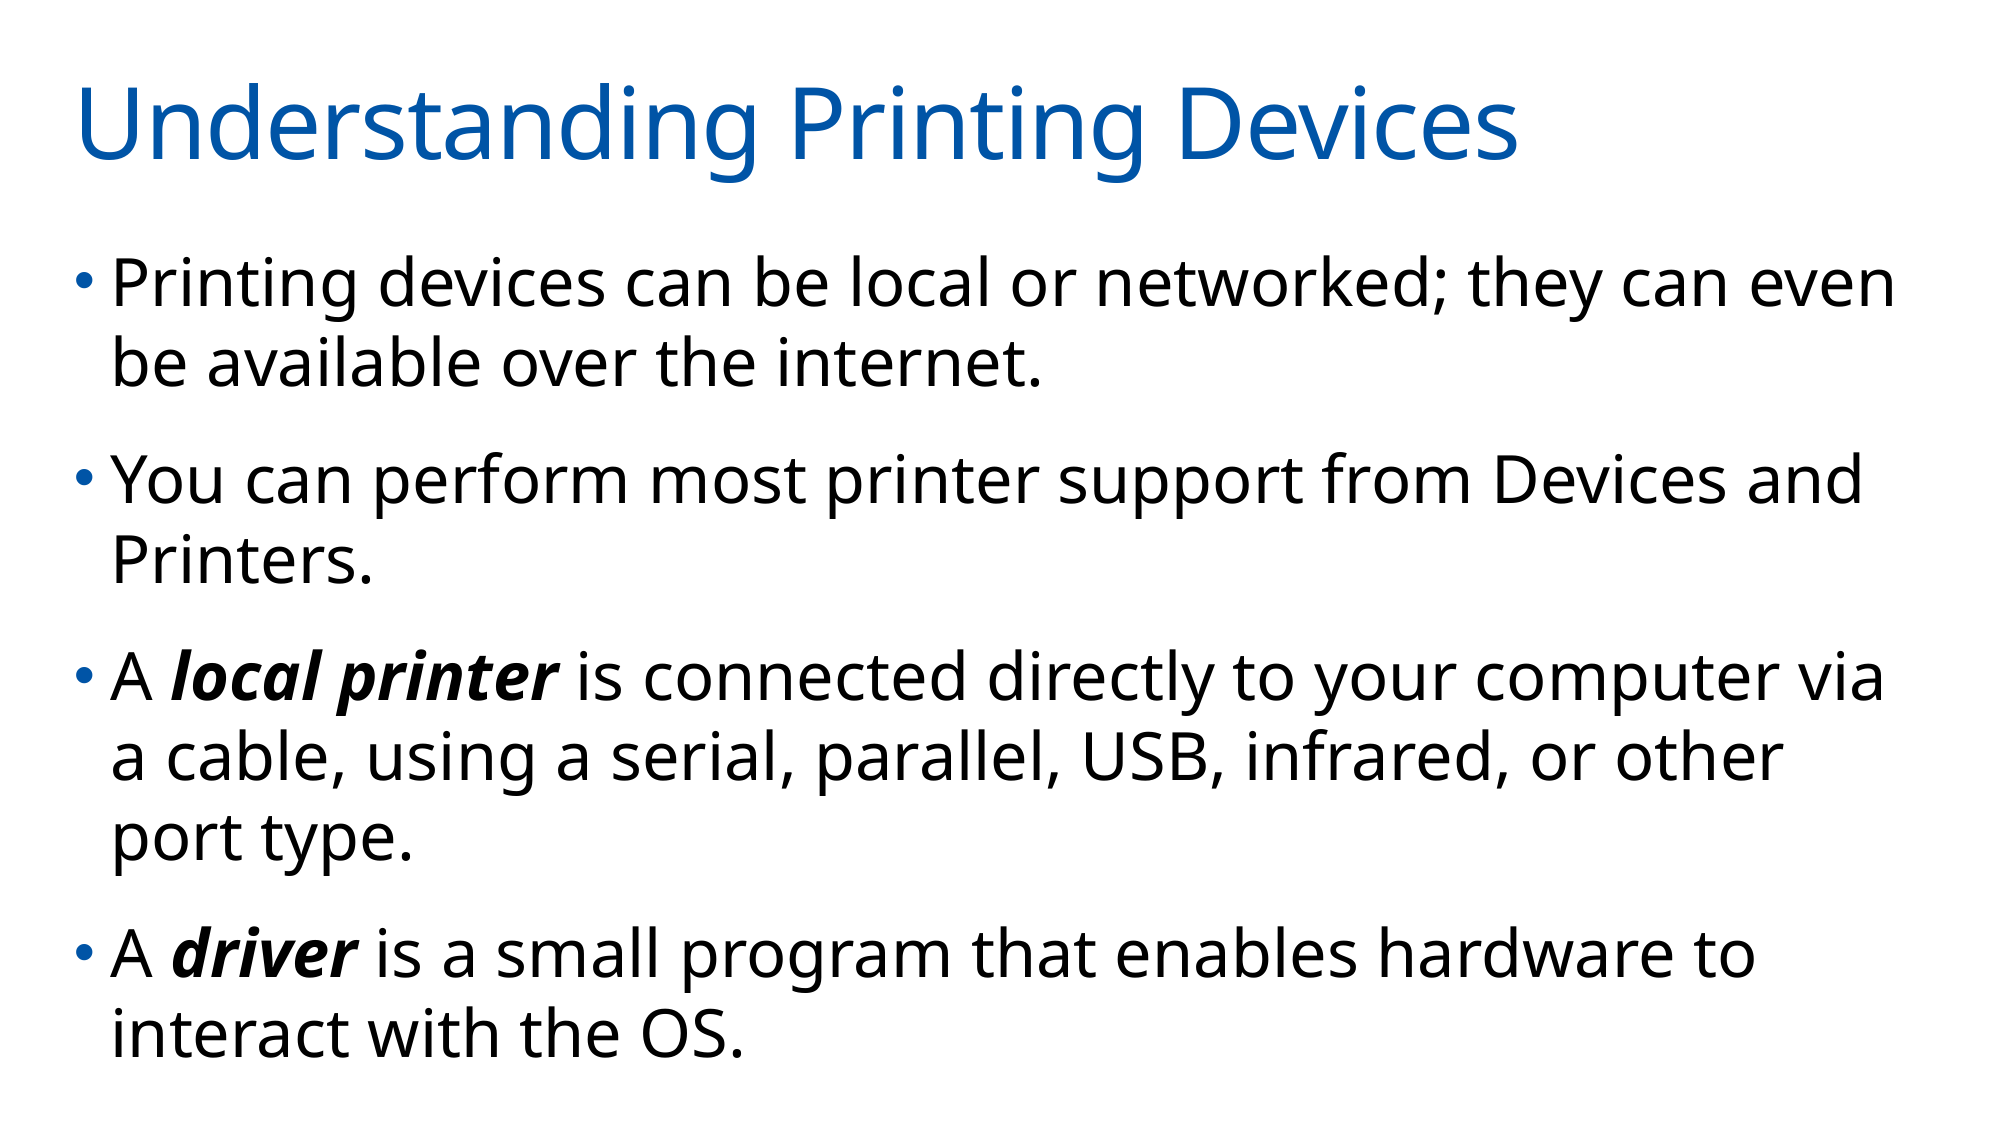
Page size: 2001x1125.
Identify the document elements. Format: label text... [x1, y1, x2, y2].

list Printing devices can be local or networked; they can even be available over the internet. You can perform most printer support from Devices and Printers. A local printer is connected directly to your computer via a cable, using a serial, parallel, USB, infrared, or other port type. A driver is a small program that enables hardware to interact with the OS. [58, 224, 1942, 1016]
title Understanding Printing Devices [58, 58, 1942, 206]
